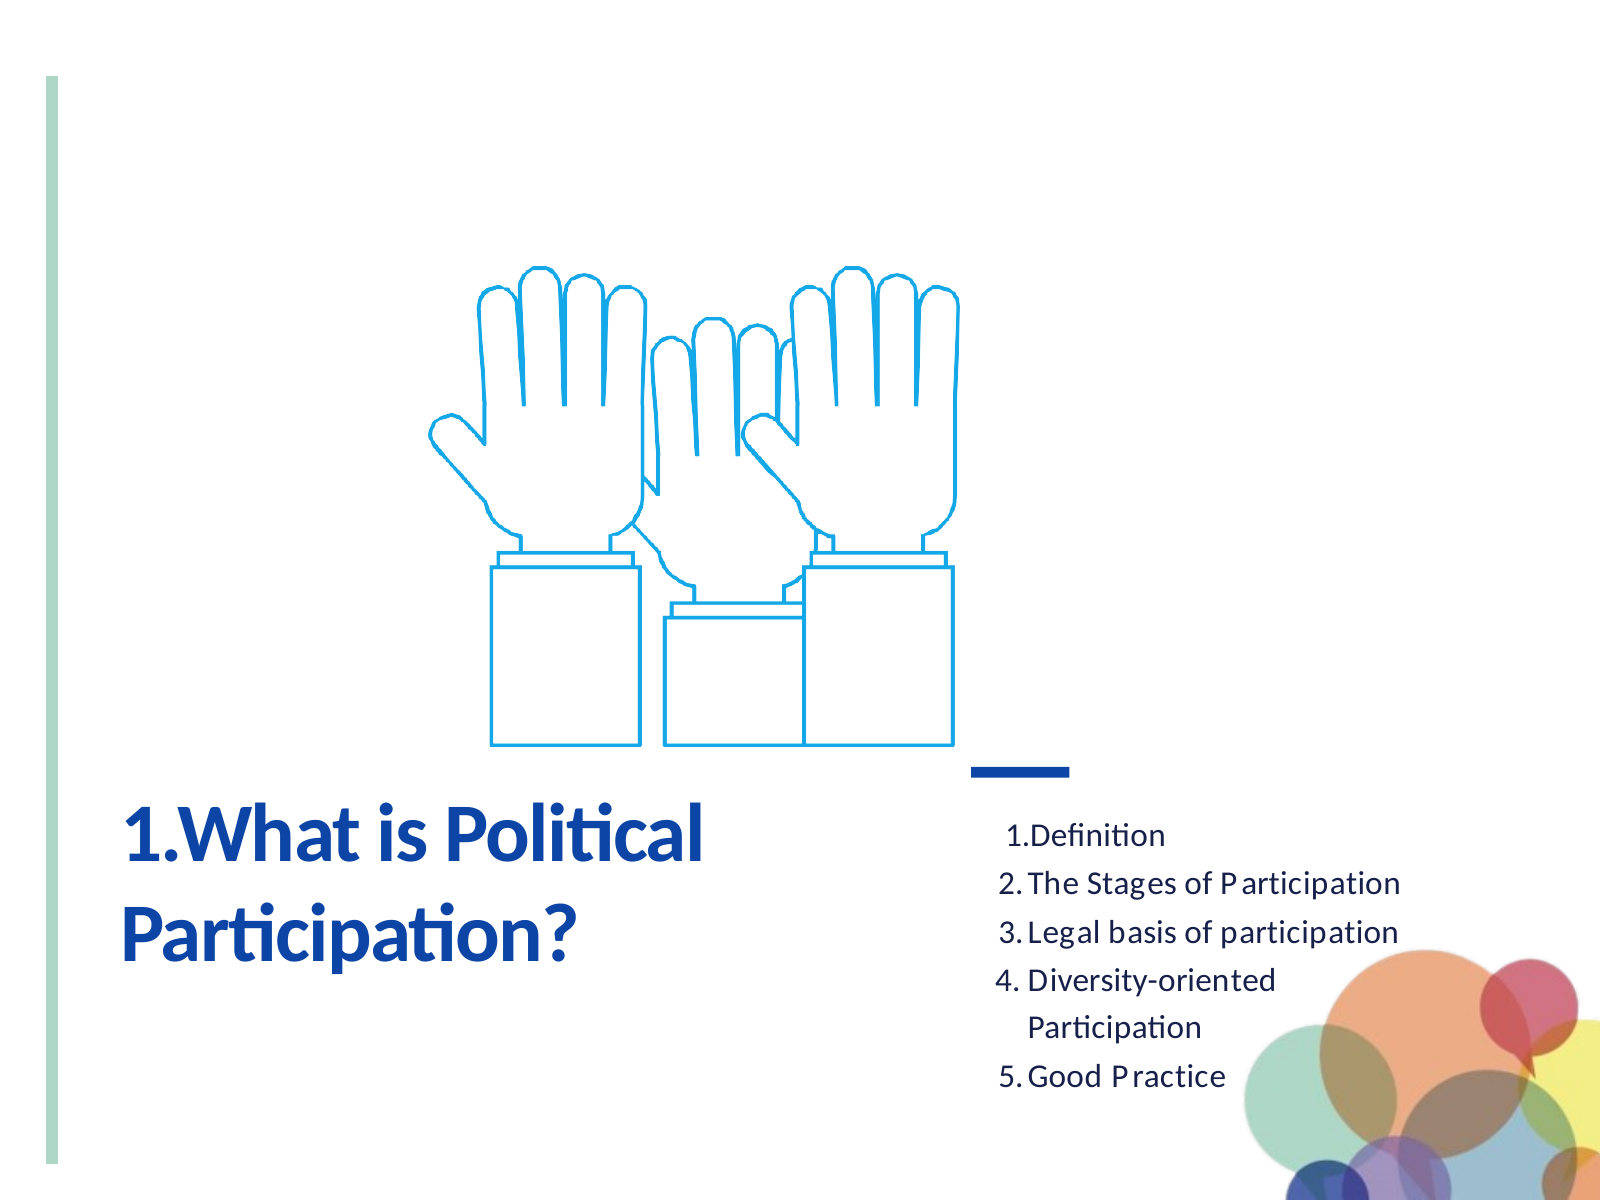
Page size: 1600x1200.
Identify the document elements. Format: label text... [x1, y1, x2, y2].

text_box Definition The Stages of Participation Legal basis of participation Diversity-oriented Participation Good Practice [993, 803, 1479, 1094]
picture [1103, 932, 1600, 1200]
text_box [971, 766, 1070, 778]
picture [428, 266, 960, 747]
text_box 1.What is Political Participation? [117, 775, 925, 978]
